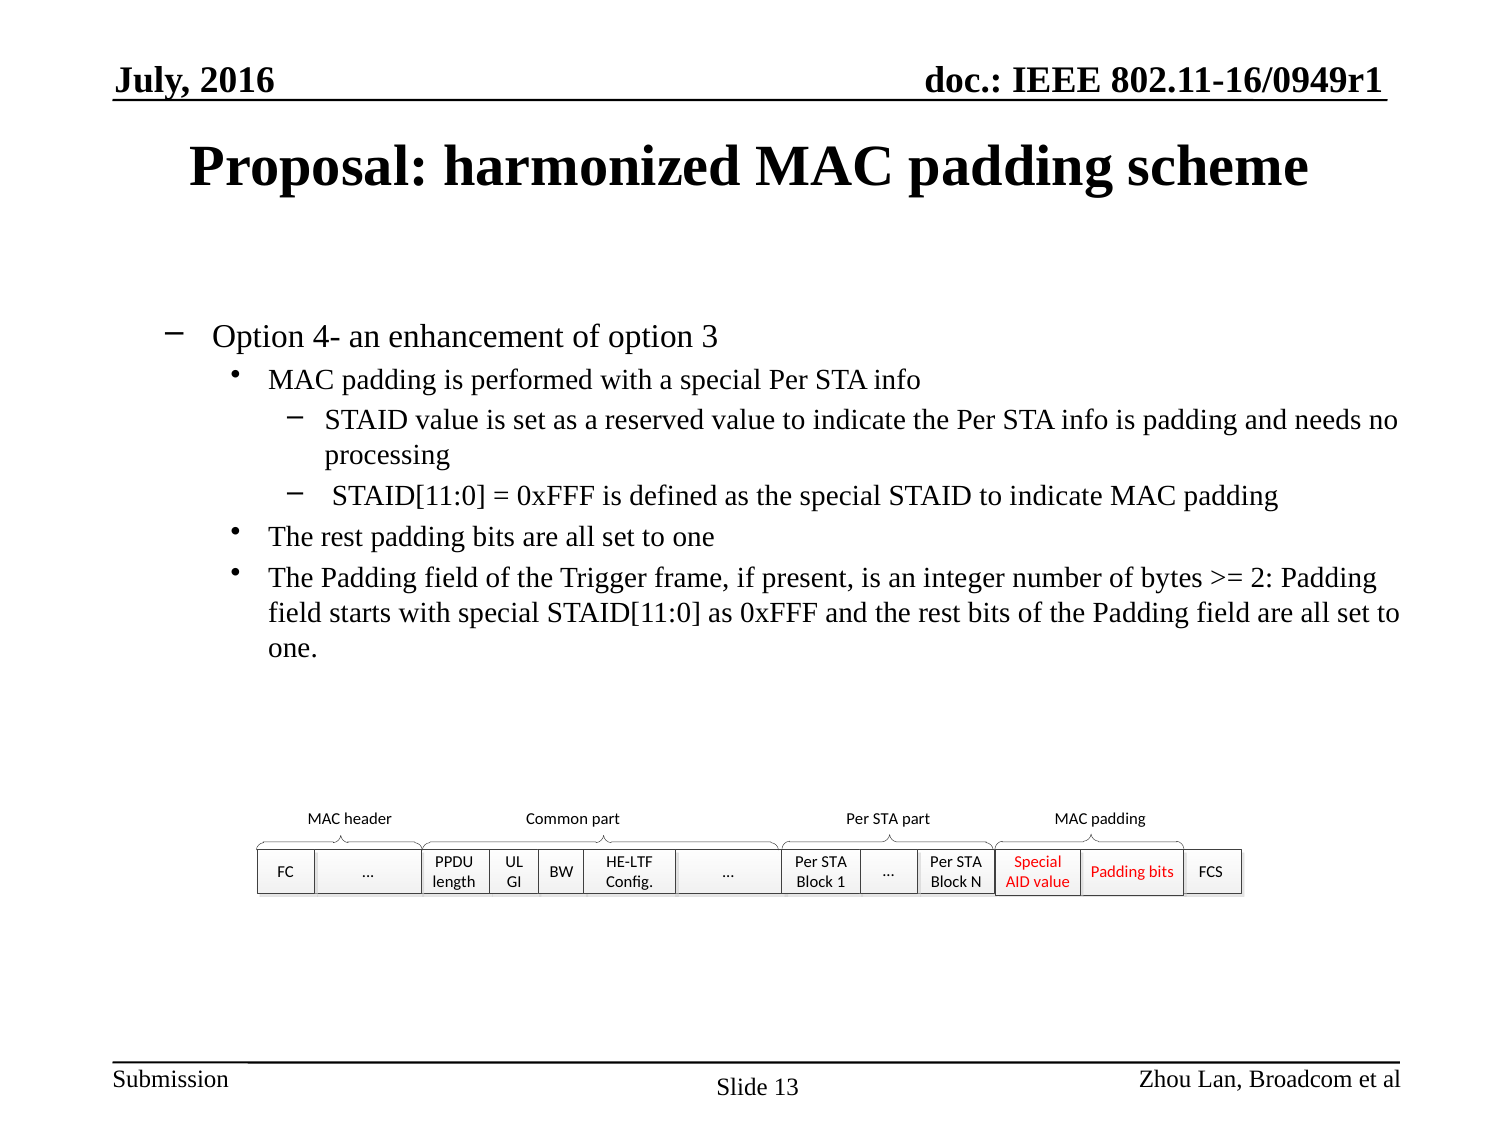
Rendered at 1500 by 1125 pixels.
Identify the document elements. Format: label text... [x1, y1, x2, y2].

footer Zhou Lan, Broadcom et al [1134, 1061, 1402, 1093]
slide_number Slide 13 [713, 1069, 802, 1101]
title Proposal: harmonized MAC padding scheme [112, 112, 1388, 213]
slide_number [114, 54, 277, 101]
list Option 4- an enhancement of option 3 MAC padding is performed with a special Per STA info STAID value is set as a reserved value to indicate the Per STA info is padding and needs no processing STAID[11:0] = 0xFFF is defined as the special STAID to indicate MAC padding The rest padding bits are all set to one The Padding field of the Trigger frame, if present, is an integer number of bytes >= 2: Padding field starts with special STAID[11:0] as 0xFFF and the rest bits of the Padding field are all set to one. [74, 249, 1426, 776]
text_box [253, 804, 1247, 901]
